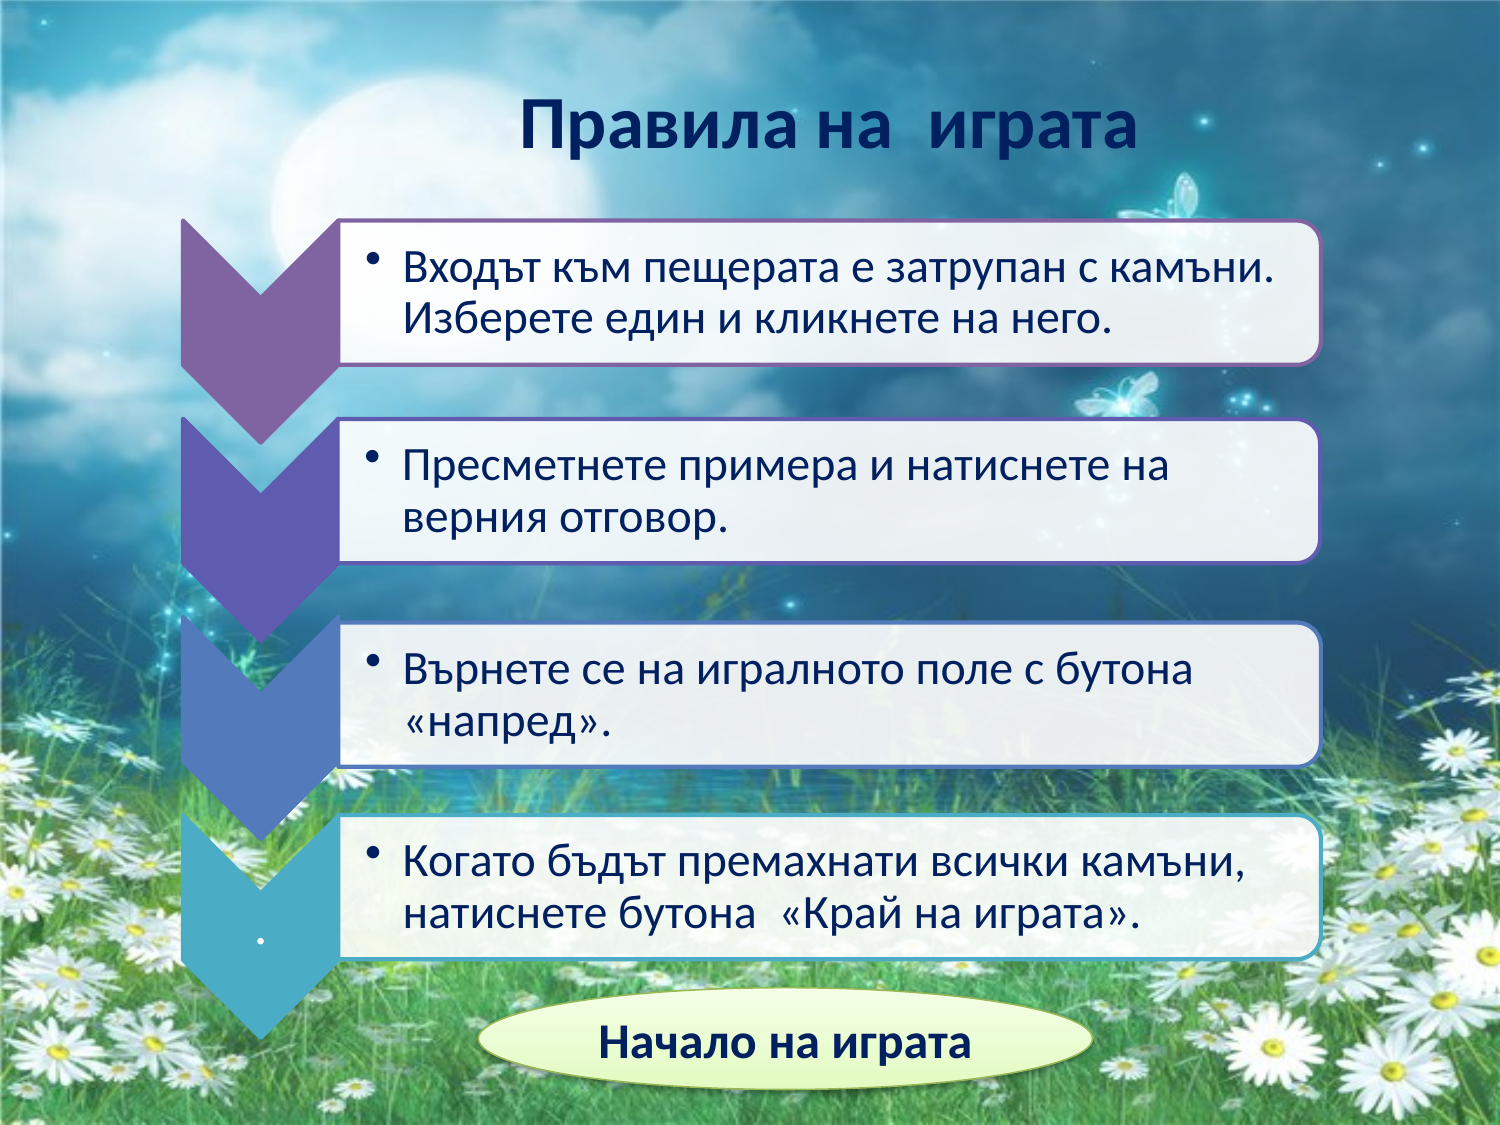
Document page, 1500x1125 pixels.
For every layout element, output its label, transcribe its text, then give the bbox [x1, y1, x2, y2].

text_box Правила на играта [504, 66, 1155, 172]
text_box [182, 219, 1322, 1038]
text_box Начало на играта [480, 1046, 1091, 1091]
